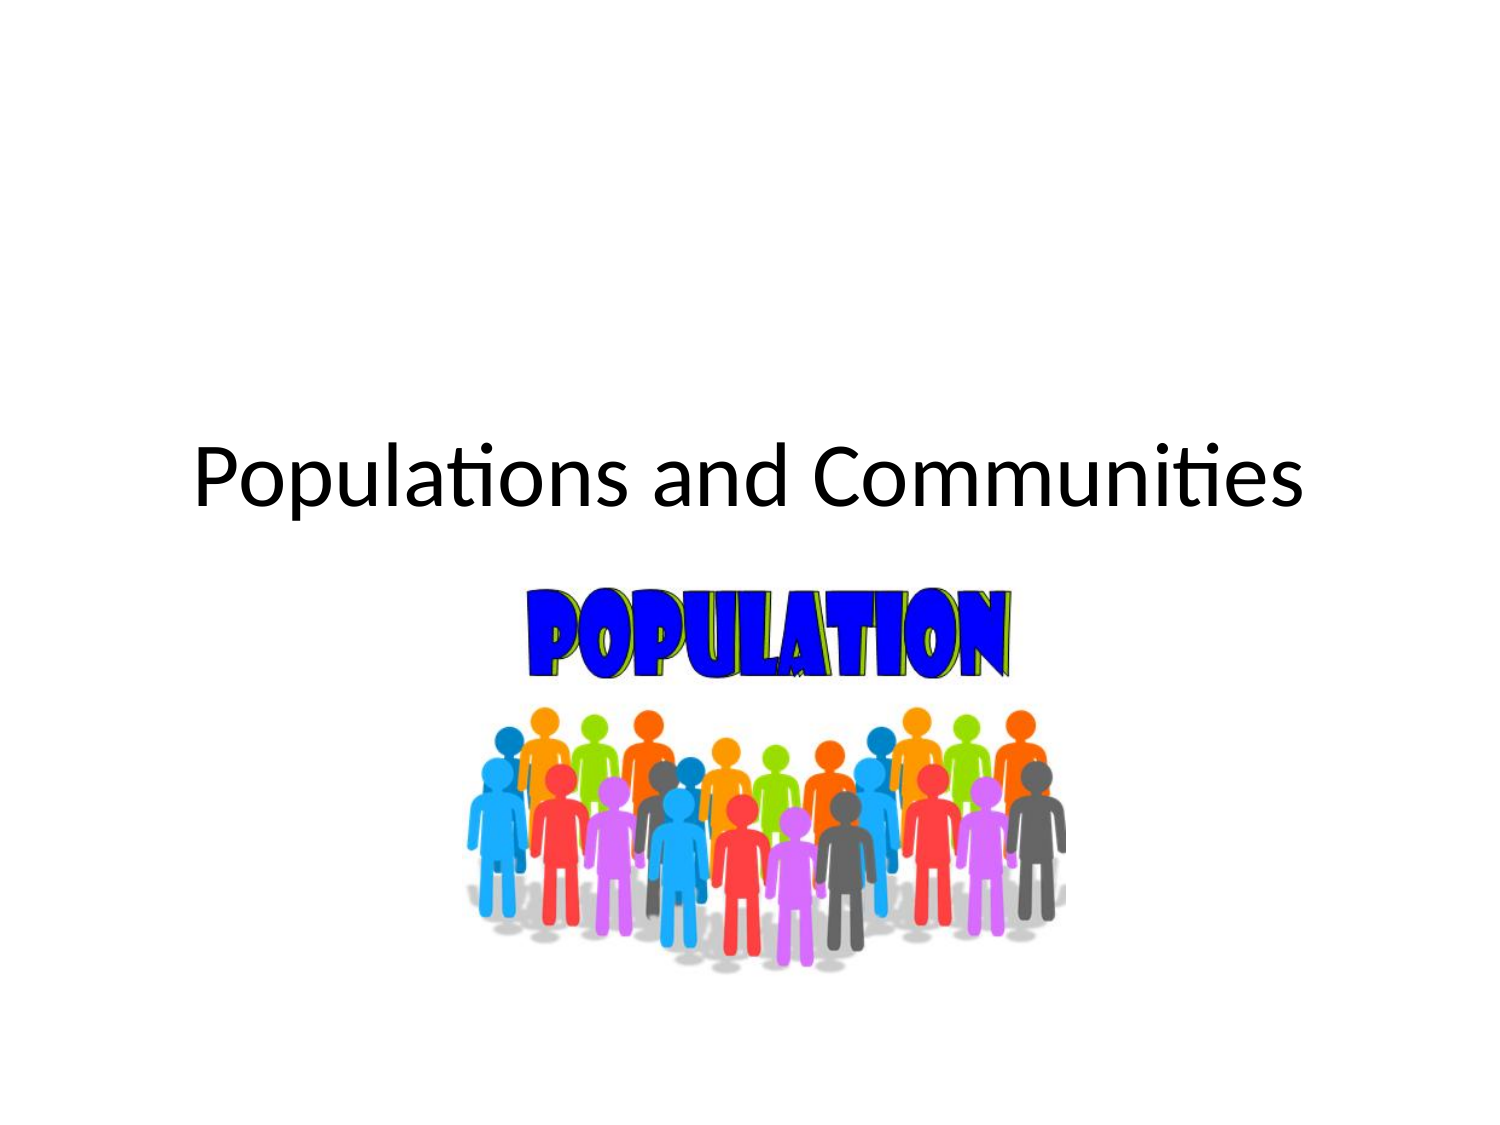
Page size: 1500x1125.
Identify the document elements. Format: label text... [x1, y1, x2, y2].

title Populations and Communities [112, 349, 1388, 591]
picture [462, 549, 1066, 997]
